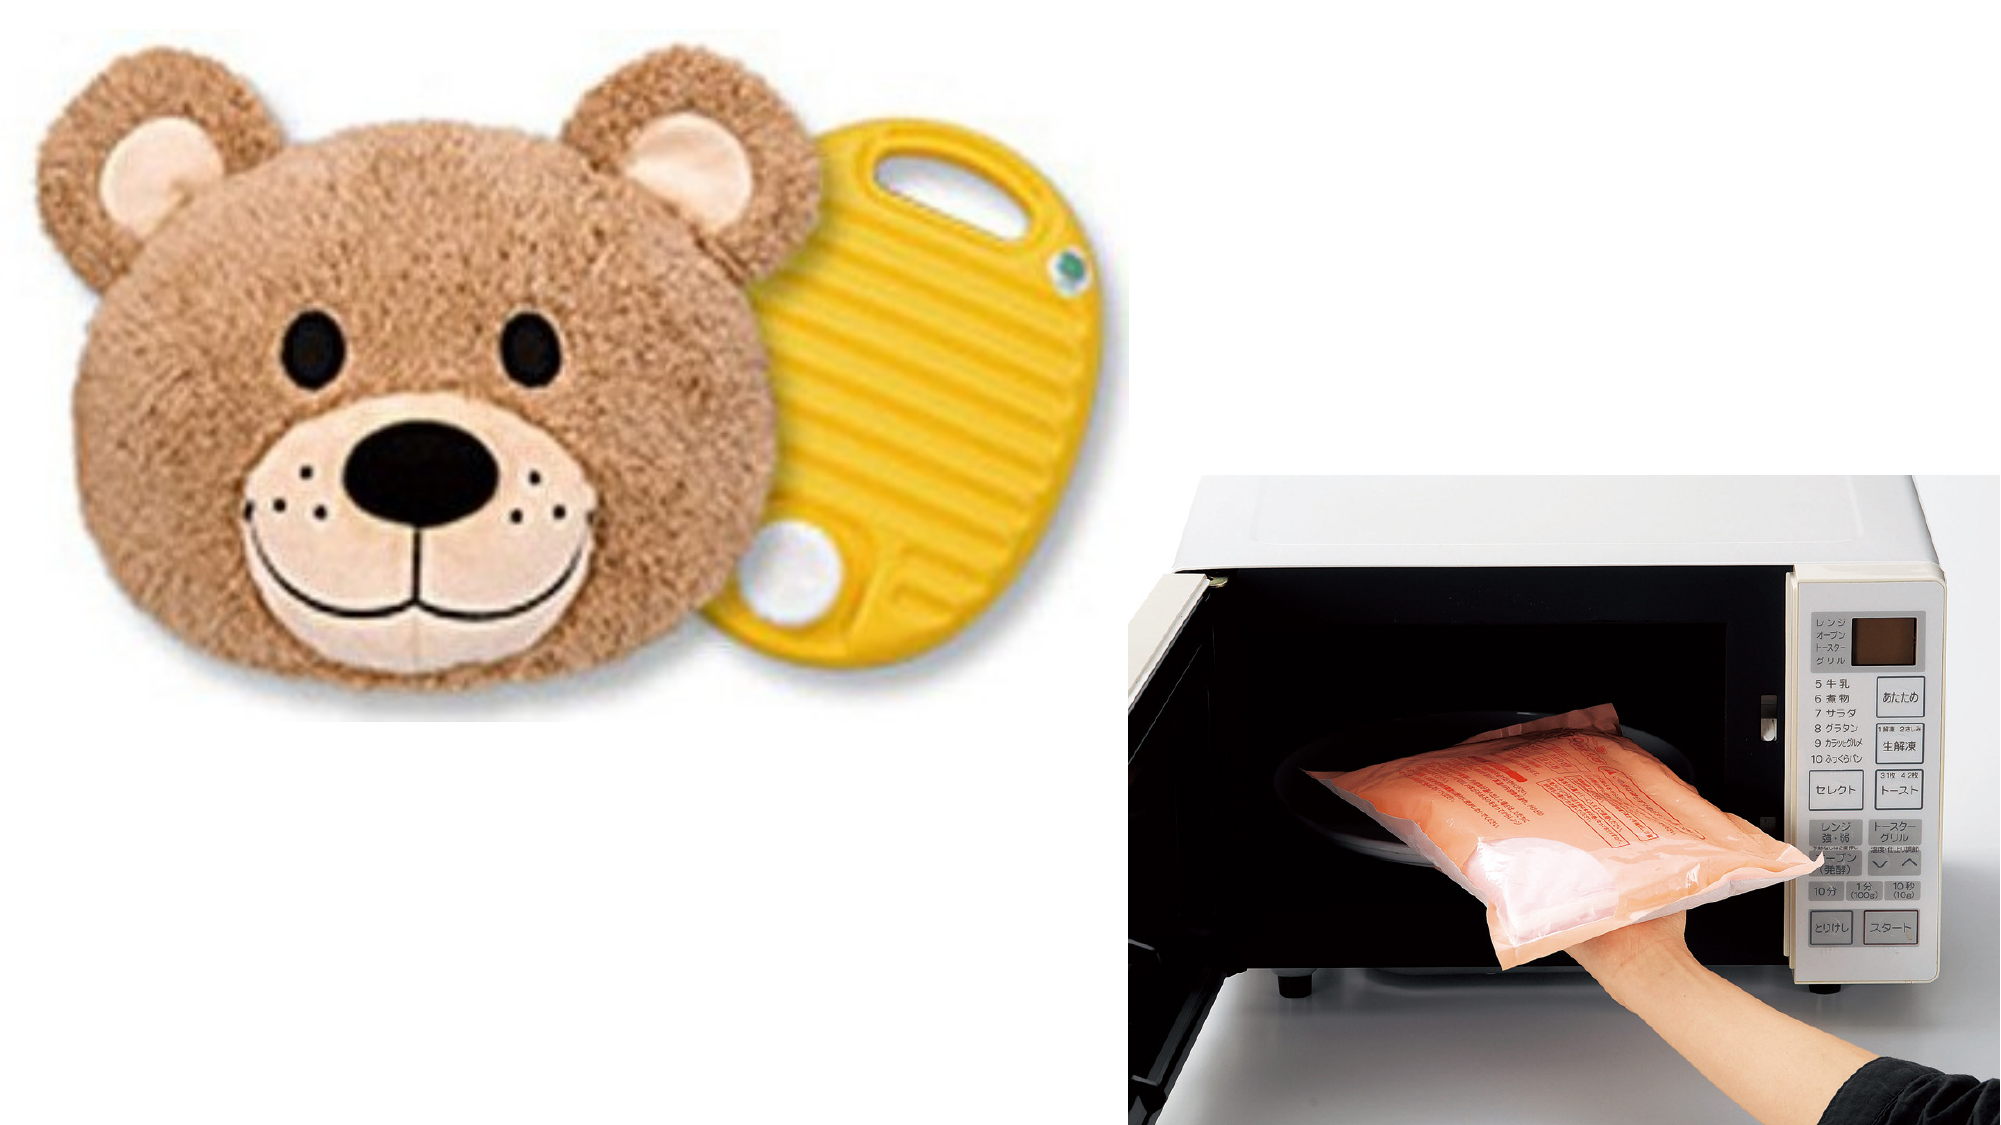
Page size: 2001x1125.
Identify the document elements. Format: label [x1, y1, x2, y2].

list [0, 29, 1129, 722]
picture [1128, 475, 2000, 1125]
